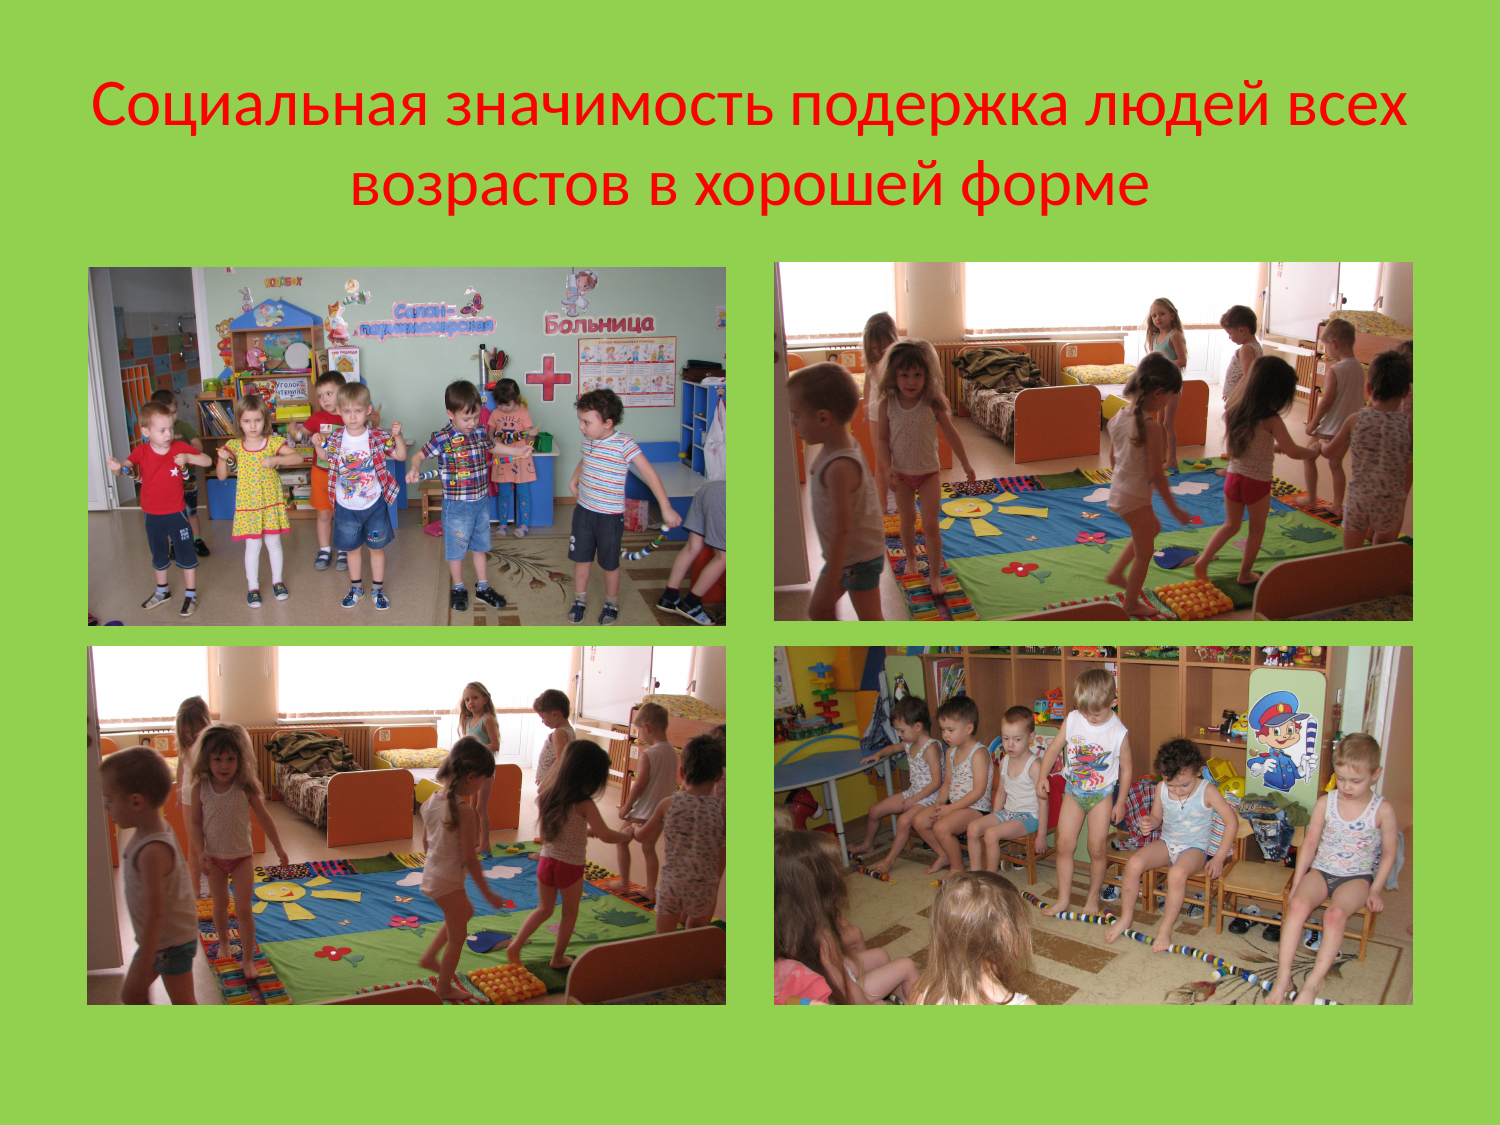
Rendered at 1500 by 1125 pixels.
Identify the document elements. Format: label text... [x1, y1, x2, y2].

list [88, 266, 727, 626]
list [86, 645, 726, 1006]
title Социальная значимость подержка людей всех возрастов в хорошей форме [74, 44, 1426, 233]
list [774, 645, 1413, 1006]
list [774, 262, 1413, 622]
